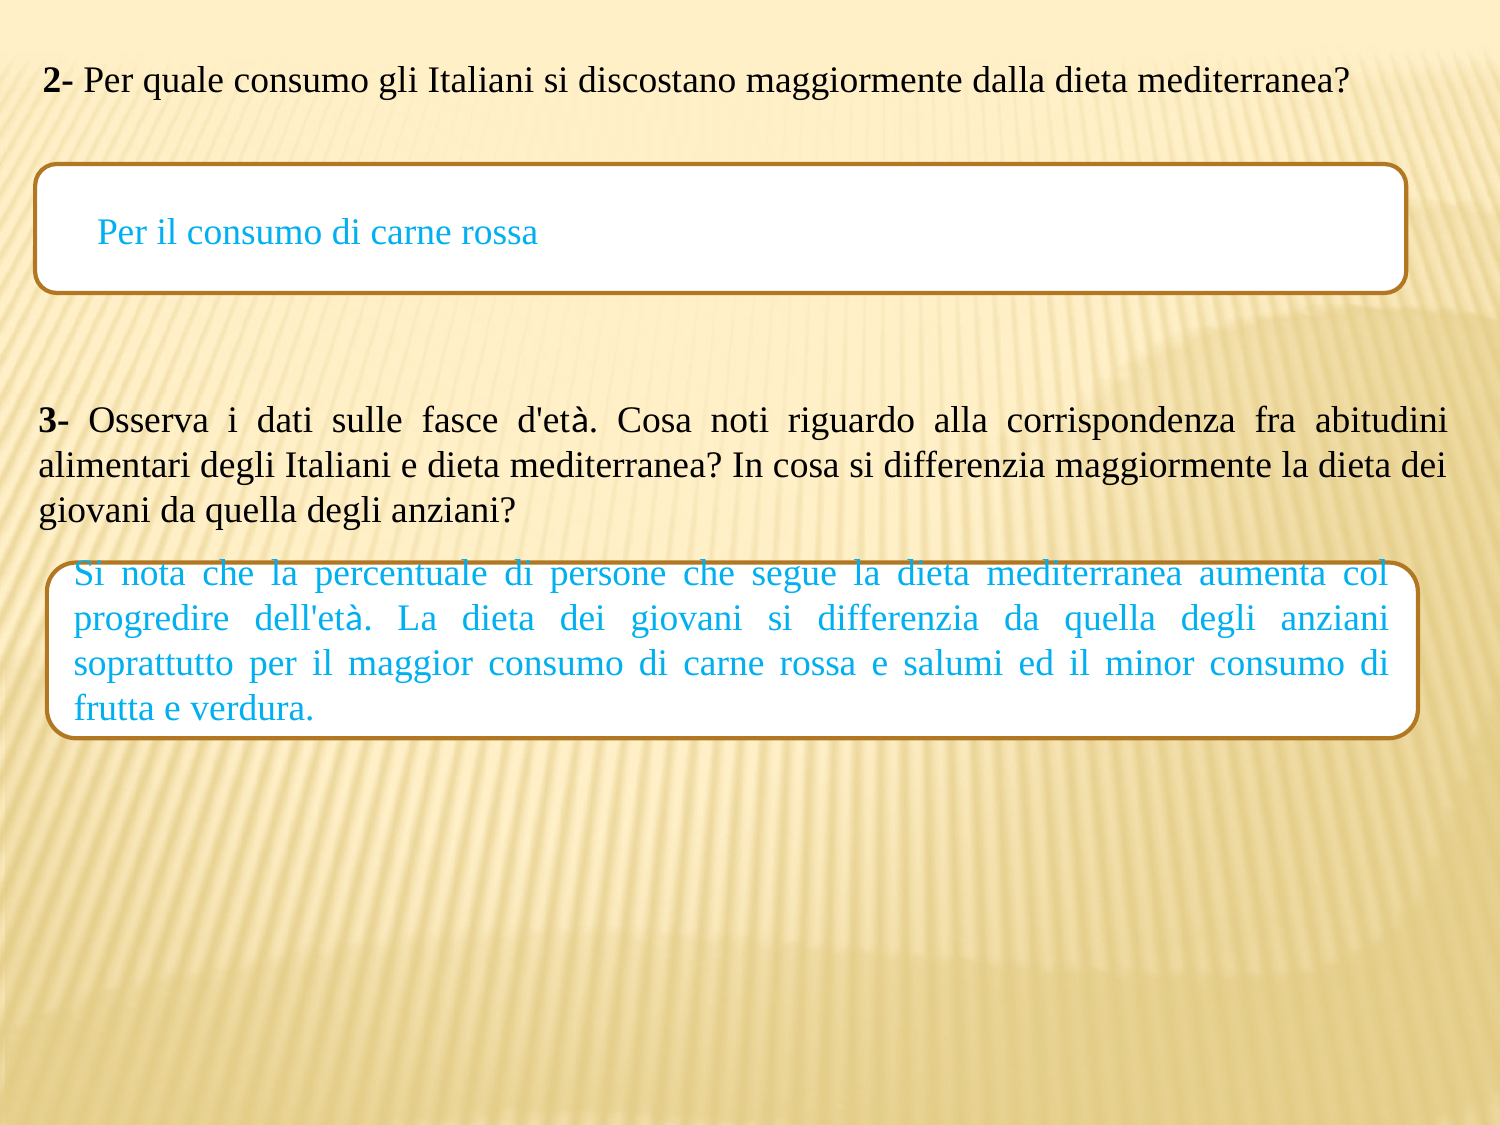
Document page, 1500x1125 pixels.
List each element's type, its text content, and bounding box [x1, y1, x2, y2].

text_box 2- Per quale consumo gli Italiani si discostano maggiormente dalla dieta mediterranea? [27, 47, 1368, 108]
text_box 3- Osserva i dati sulle fasce d'età. Cosa noti riguardo alla corrispondenza fra abitudini alimentari degli Italiani e dieta mediterranea? In cosa si differenzia maggiormente la dieta dei giovani da quella degli anziani? [23, 387, 1465, 538]
text_box [60, 736, 1405, 741]
text_box Per il consumo di carne rossa [82, 199, 1383, 260]
text_box [44, 566, 58, 735]
text_box [32, 161, 1409, 296]
text_box Si nota che la percentuale di persone che segue la dieta mediterranea aumenta col progredire dell'età. La dieta dei giovani si differenzia da quella degli anziani soprattutto per il maggior consumo di carne rossa e salumi ed il minor consumo di frutta e verdura. [58, 540, 1407, 736]
text_box [1407, 566, 1421, 735]
